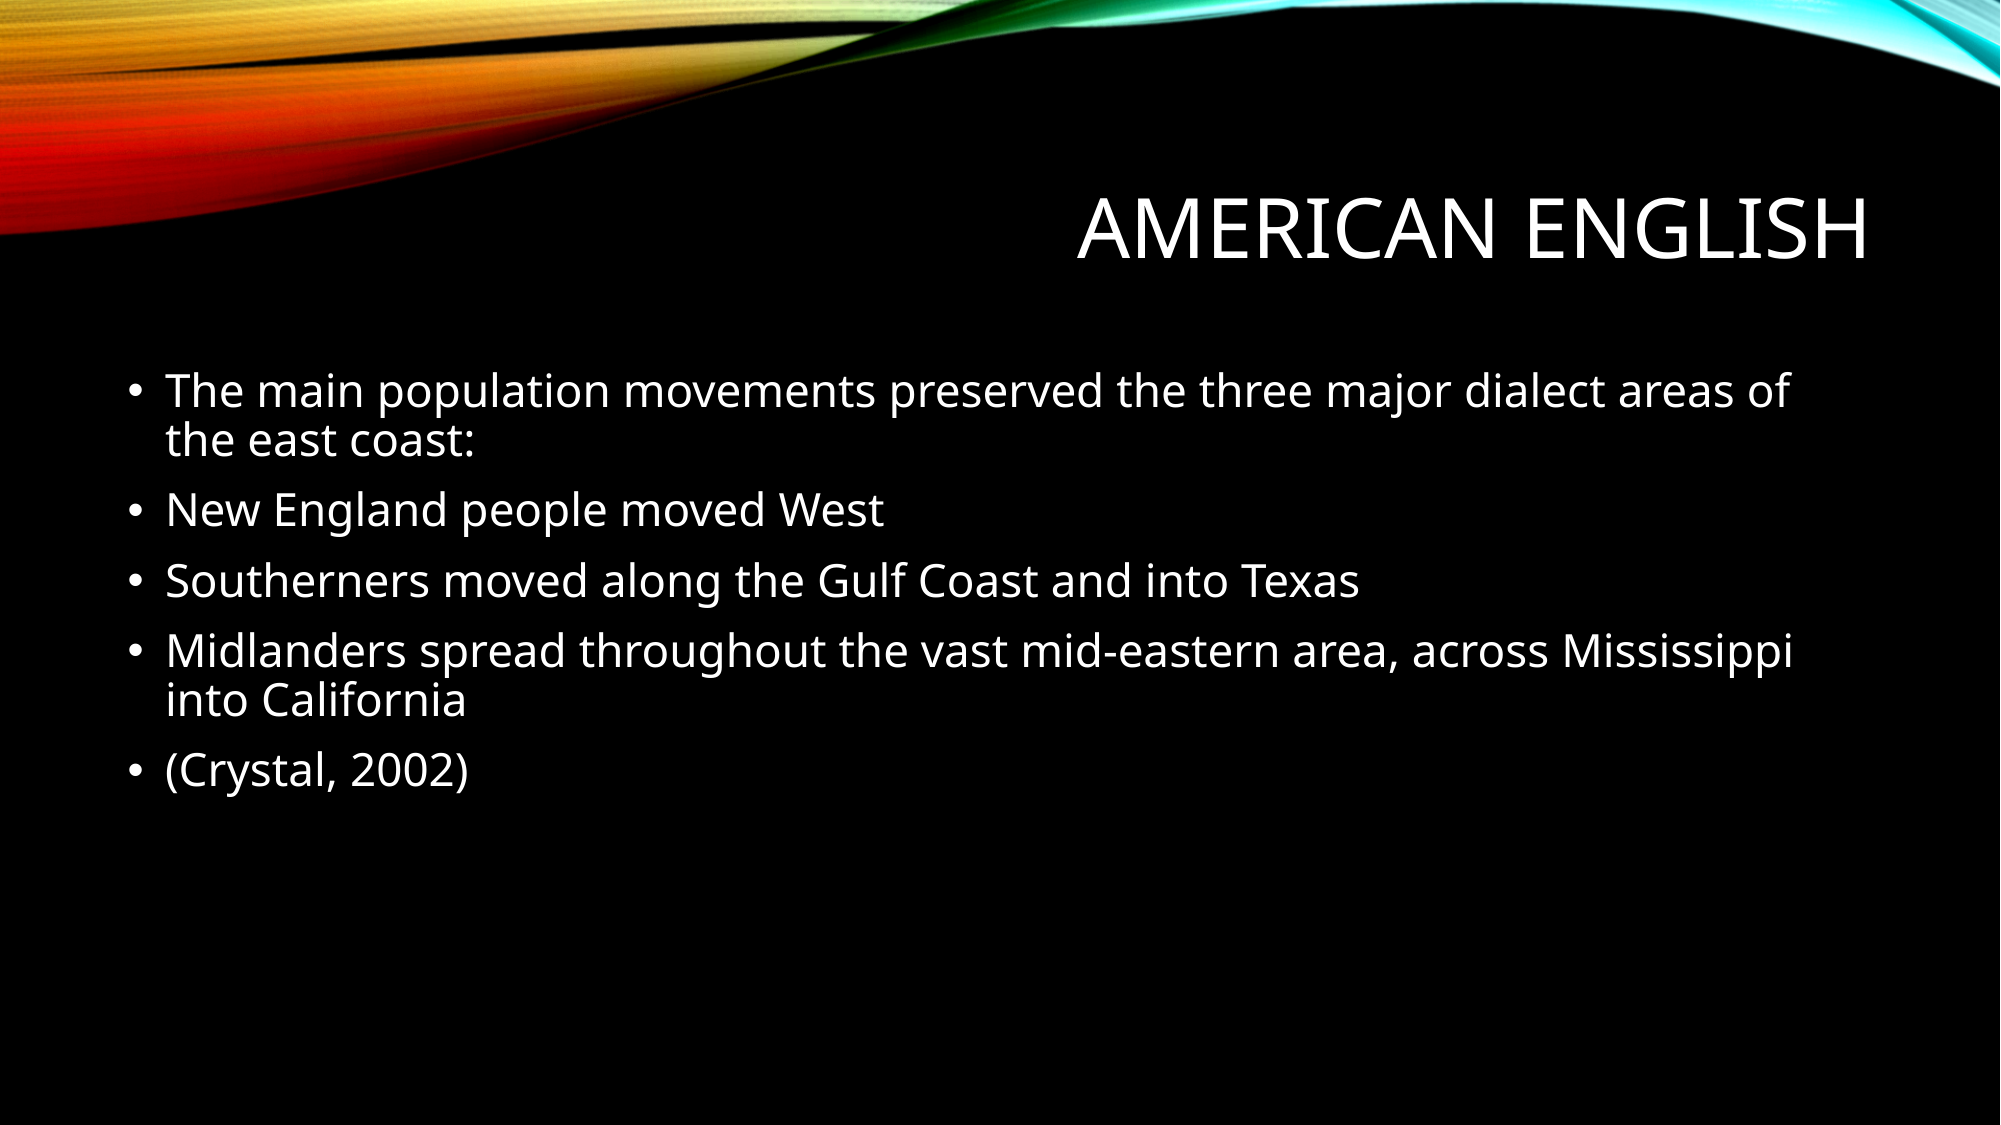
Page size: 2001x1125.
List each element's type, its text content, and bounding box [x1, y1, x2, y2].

list The main population movements preserved the three major dialect areas of the east coast: New England people moved West Southerners moved along the Gulf Coast and into Texas Midlanders spread throughout the vast mid-eastern area, across Mississippi into California (Crystal, 2002) [112, 360, 1888, 1021]
picture [0, 0, 2000, 237]
title American English [474, 125, 1888, 338]
